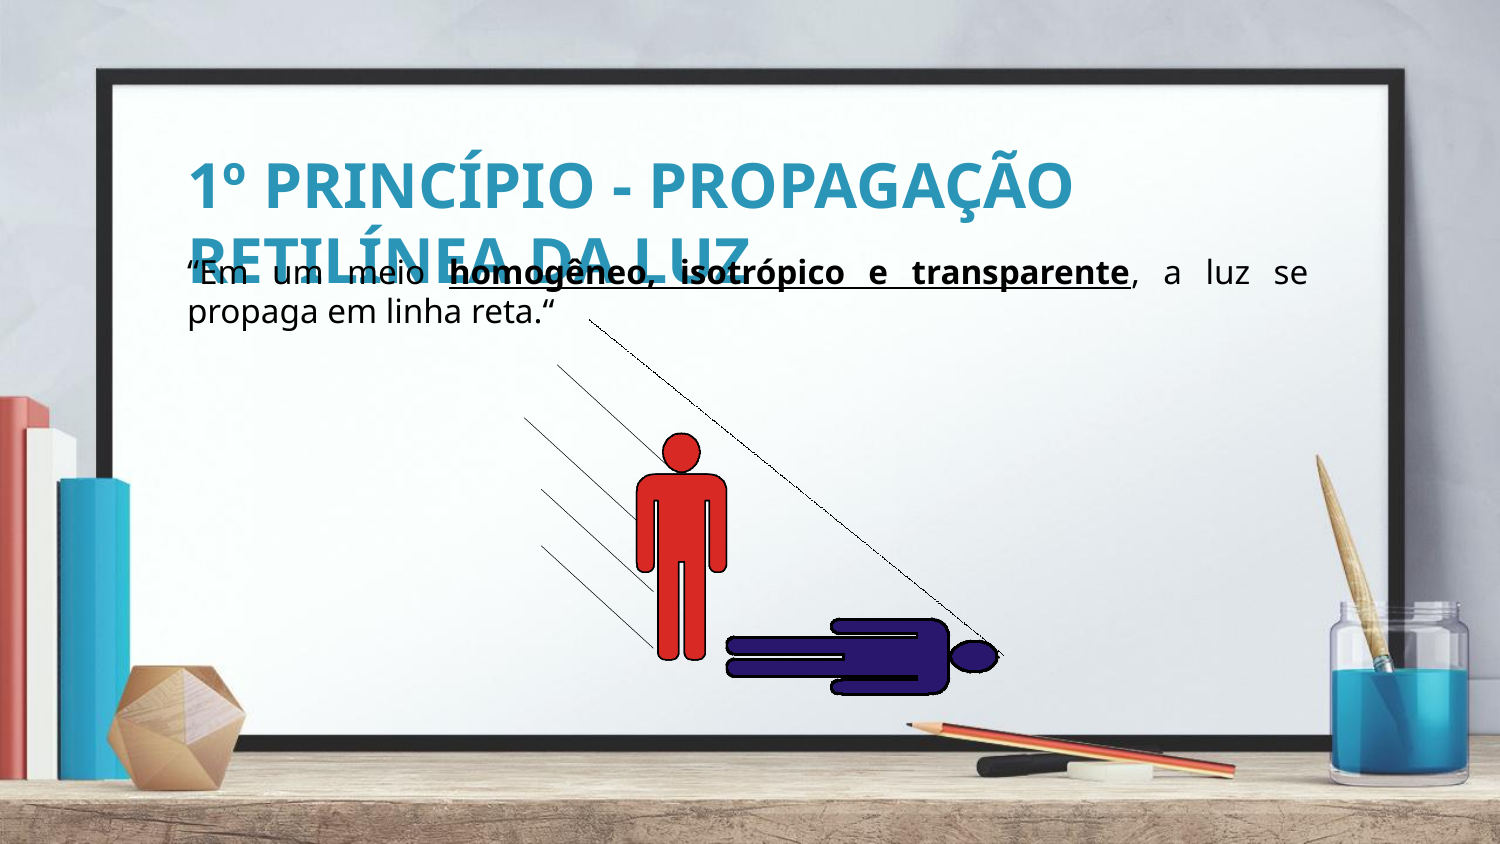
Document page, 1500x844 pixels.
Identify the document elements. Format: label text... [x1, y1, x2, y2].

title 1º PRINCÍPIO - PROPAGAÇÃO RETILÍNEA DA LUZ [172, 130, 1324, 235]
picture [0, 0, 1500, 844]
list “Em um meio homogêneo, isotrópico e transparente, a luz se propaga em linha reta.“ [172, 235, 1324, 680]
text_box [422, 273, 1007, 697]
